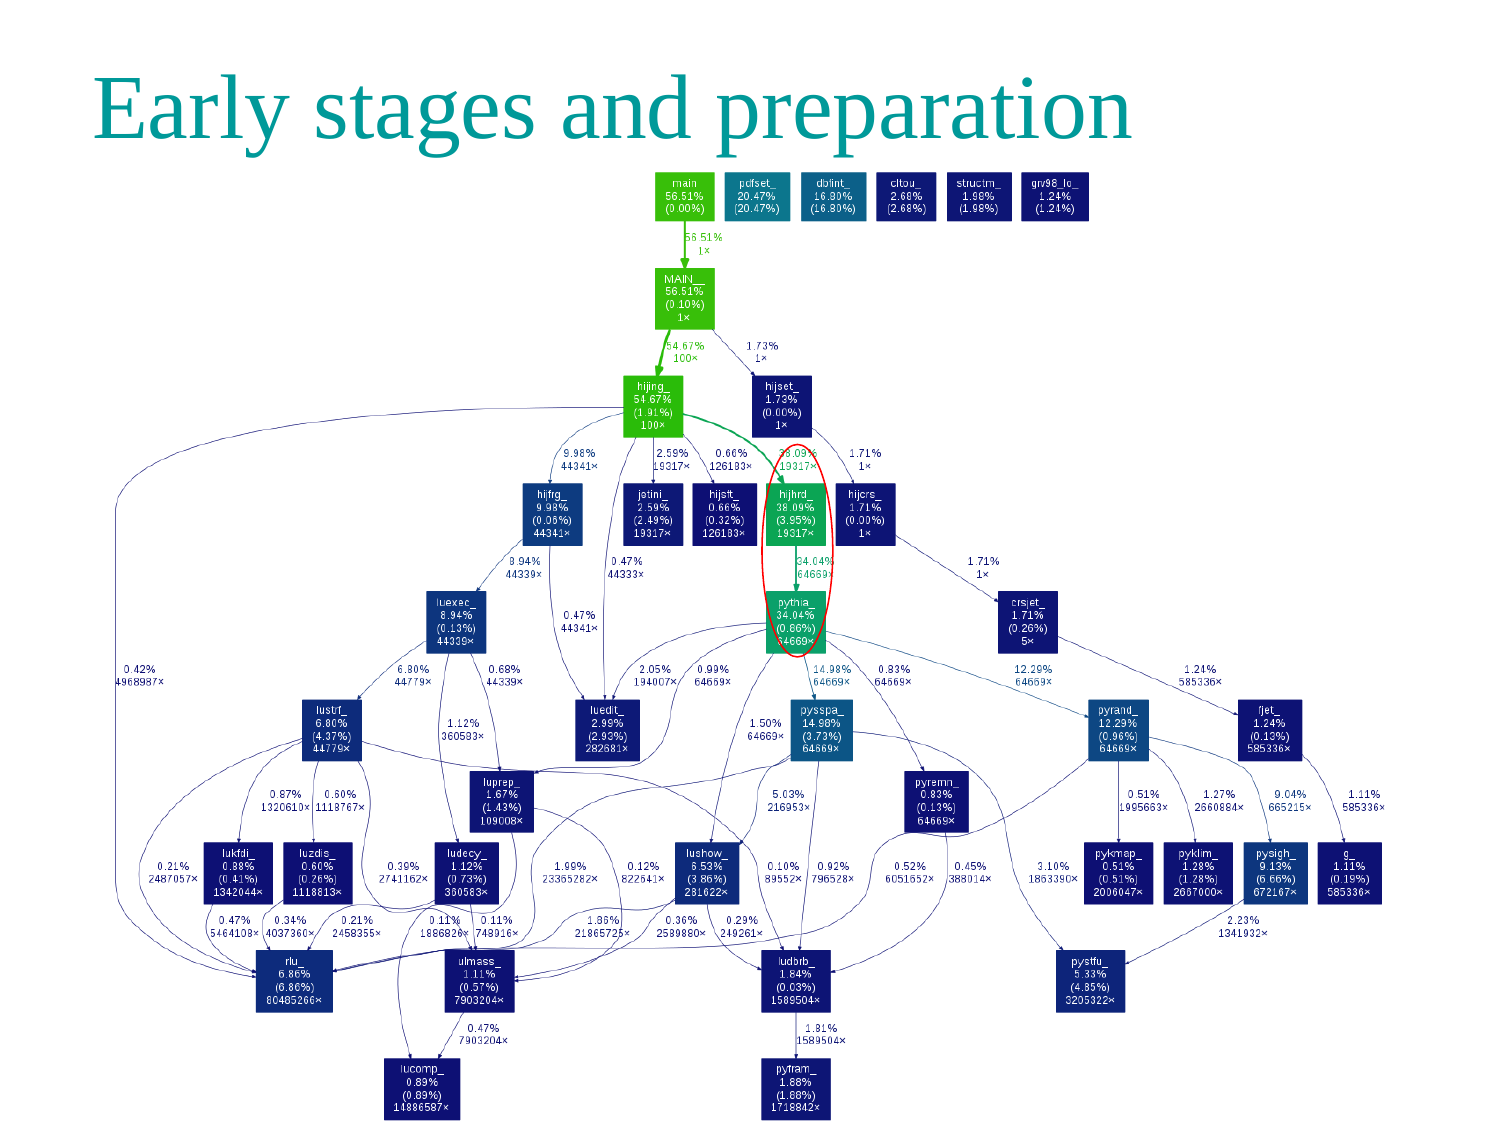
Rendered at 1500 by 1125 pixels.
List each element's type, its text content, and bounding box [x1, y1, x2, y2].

title Early stages and preparation [77, 31, 1424, 173]
picture [110, 167, 1391, 1124]
